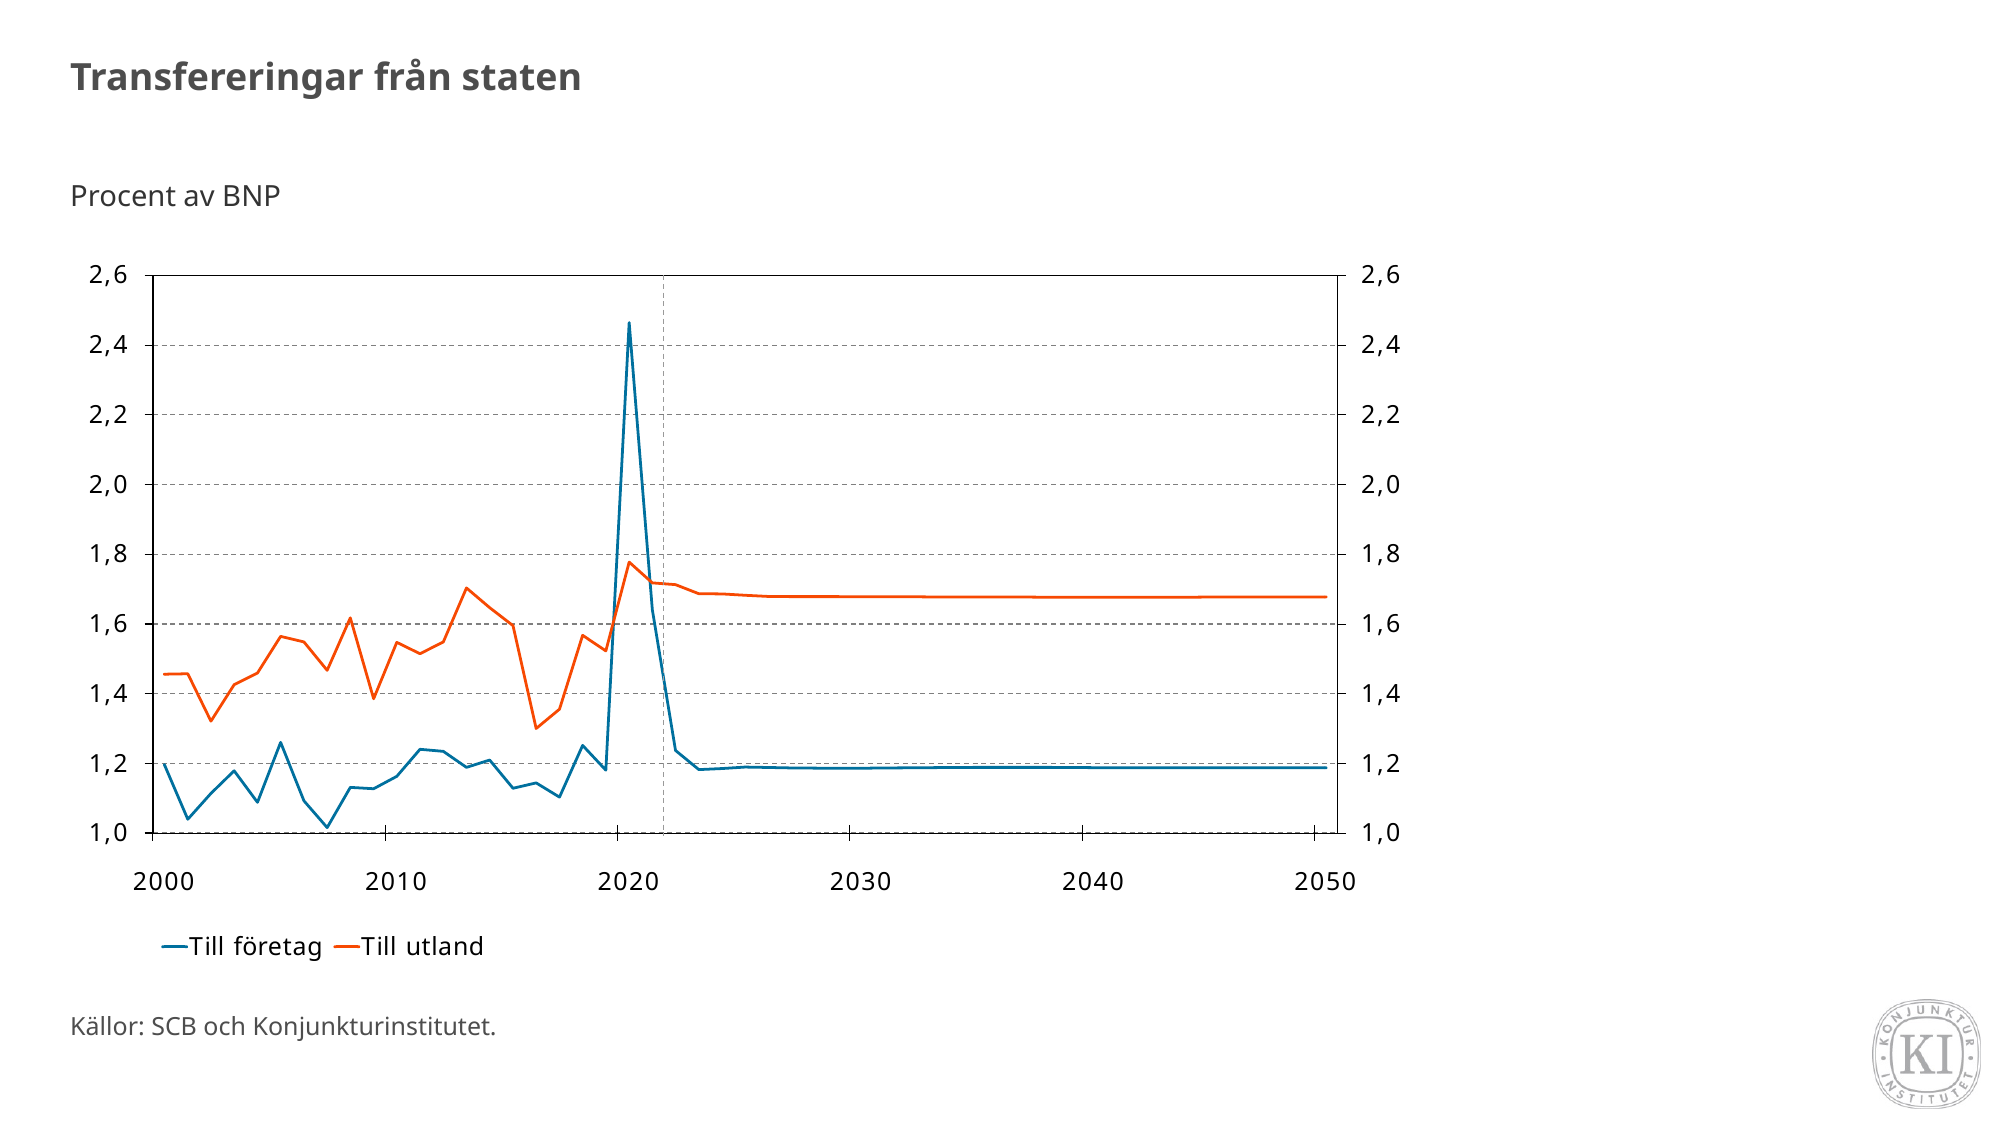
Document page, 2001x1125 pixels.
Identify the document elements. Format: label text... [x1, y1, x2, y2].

picture [1872, 999, 1981, 1109]
subtitle Källor: SCB och Konjunkturinstitutet. [55, 1003, 1476, 1106]
list Procent av BNP [55, 137, 1476, 220]
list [72, 249, 1491, 984]
title Transfereringar från staten [55, 45, 1476, 128]
